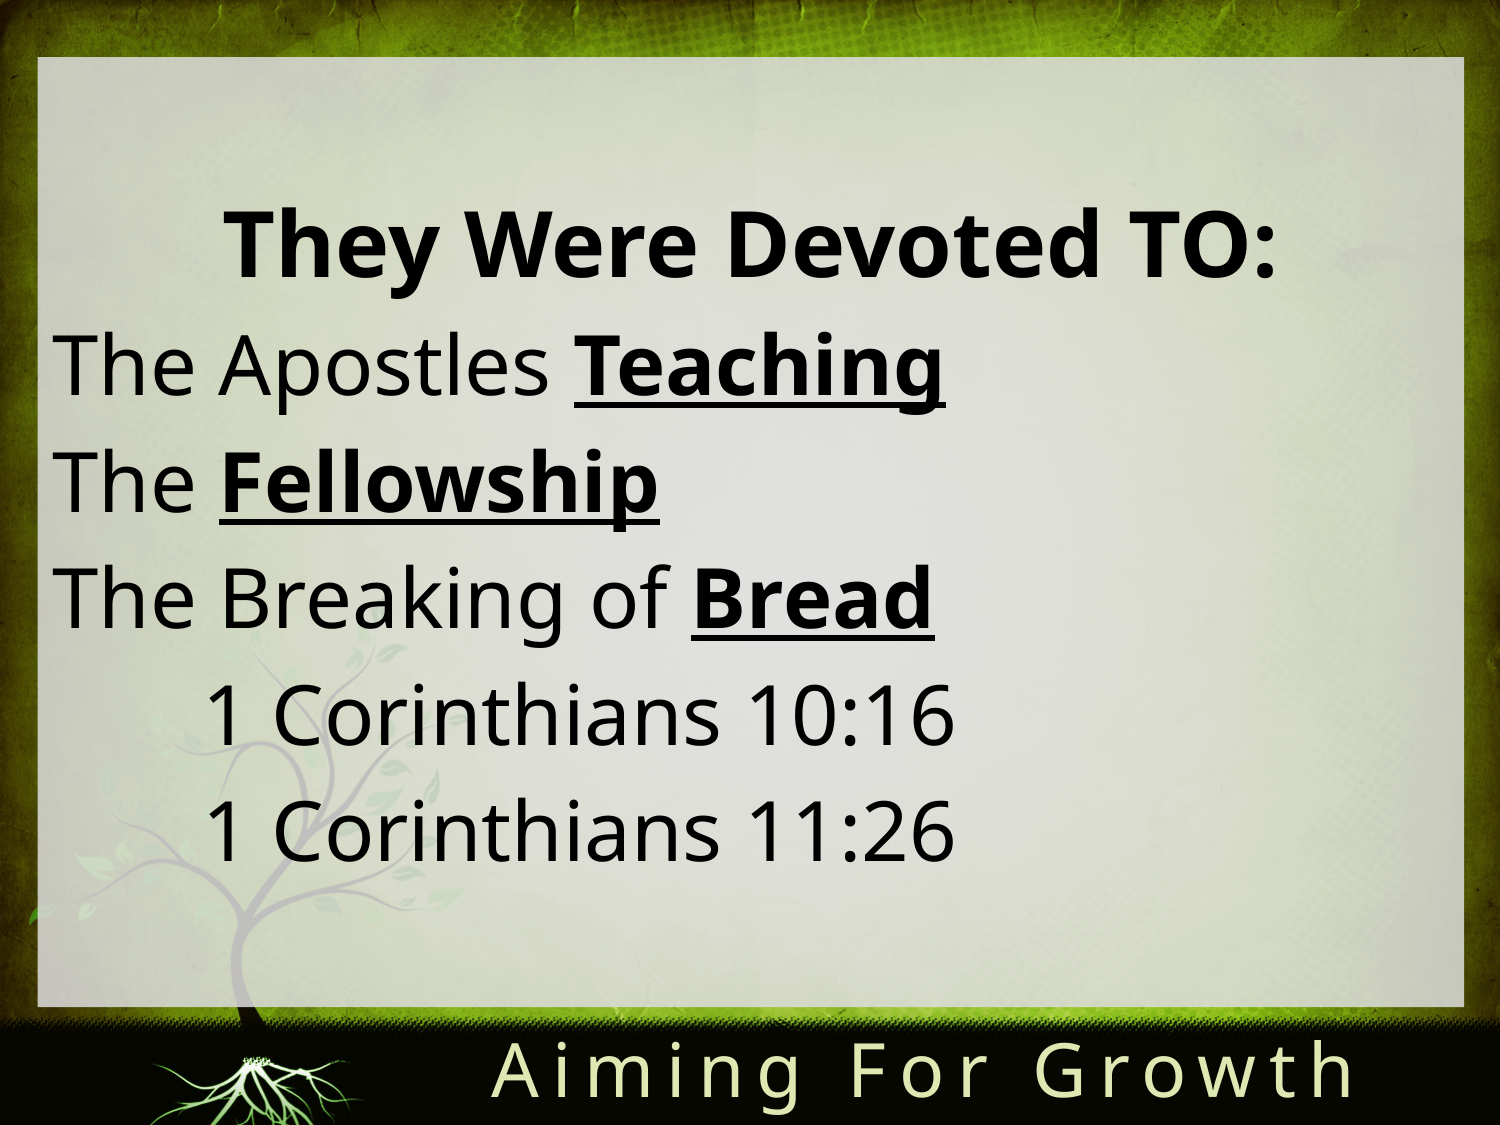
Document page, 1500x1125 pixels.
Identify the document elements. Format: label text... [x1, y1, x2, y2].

text_box Aiming For Growth [348, 1015, 1500, 1119]
list They Were Devoted TO: The Apostles Teaching The Fellowship The Breaking of Bread 1 Corinthians 10:16 1 Corinthians 11:26 [37, 57, 1465, 1008]
picture [0, 0, 1500, 1125]
